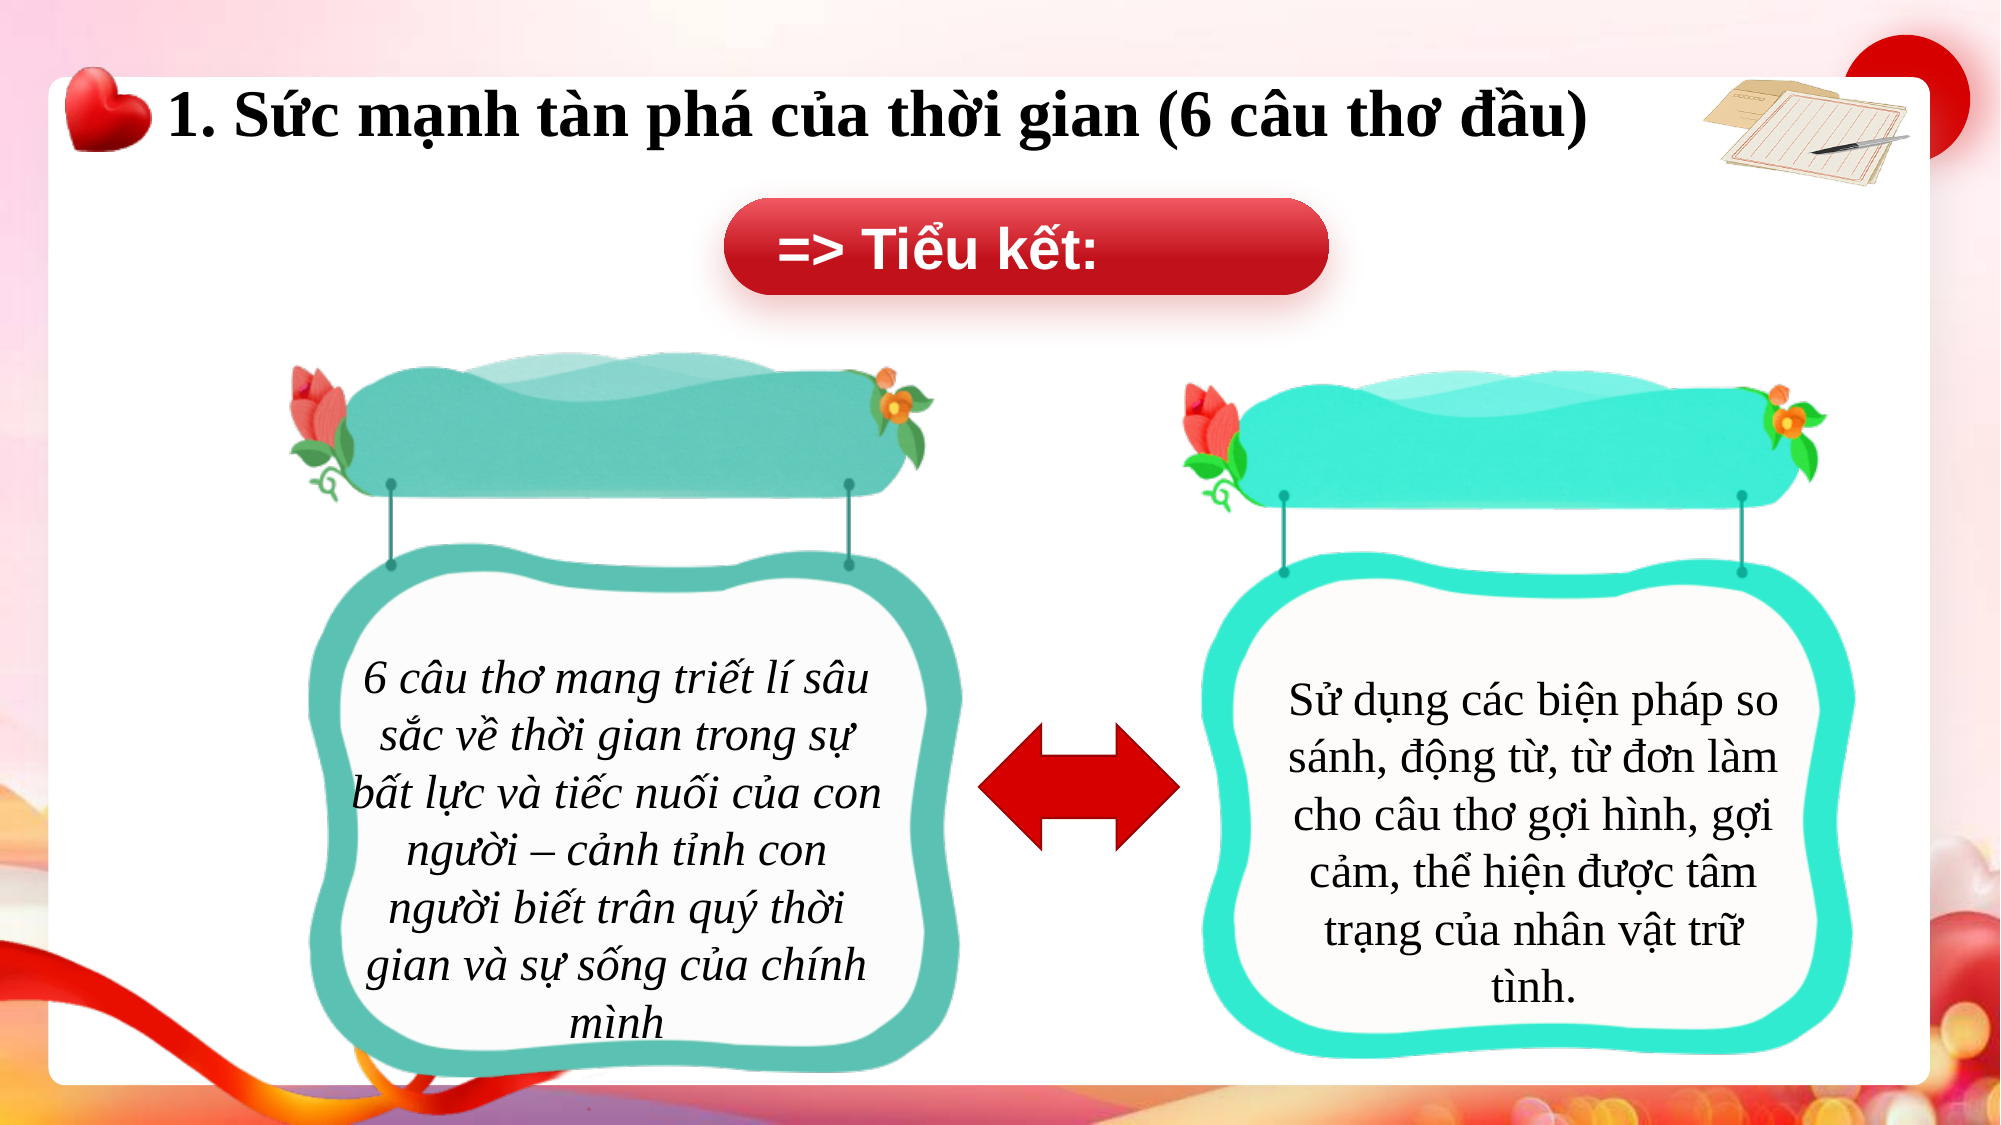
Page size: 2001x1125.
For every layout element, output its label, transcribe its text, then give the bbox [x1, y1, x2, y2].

picture [0, 0, 2000, 1125]
text_box 1. Sức mạnh tàn phá của thời gian (6 câu thơ đầu) [151, 62, 1666, 158]
text_box [1026, 724, 1091, 850]
text_box => Tiểu kết: [724, 197, 1330, 296]
